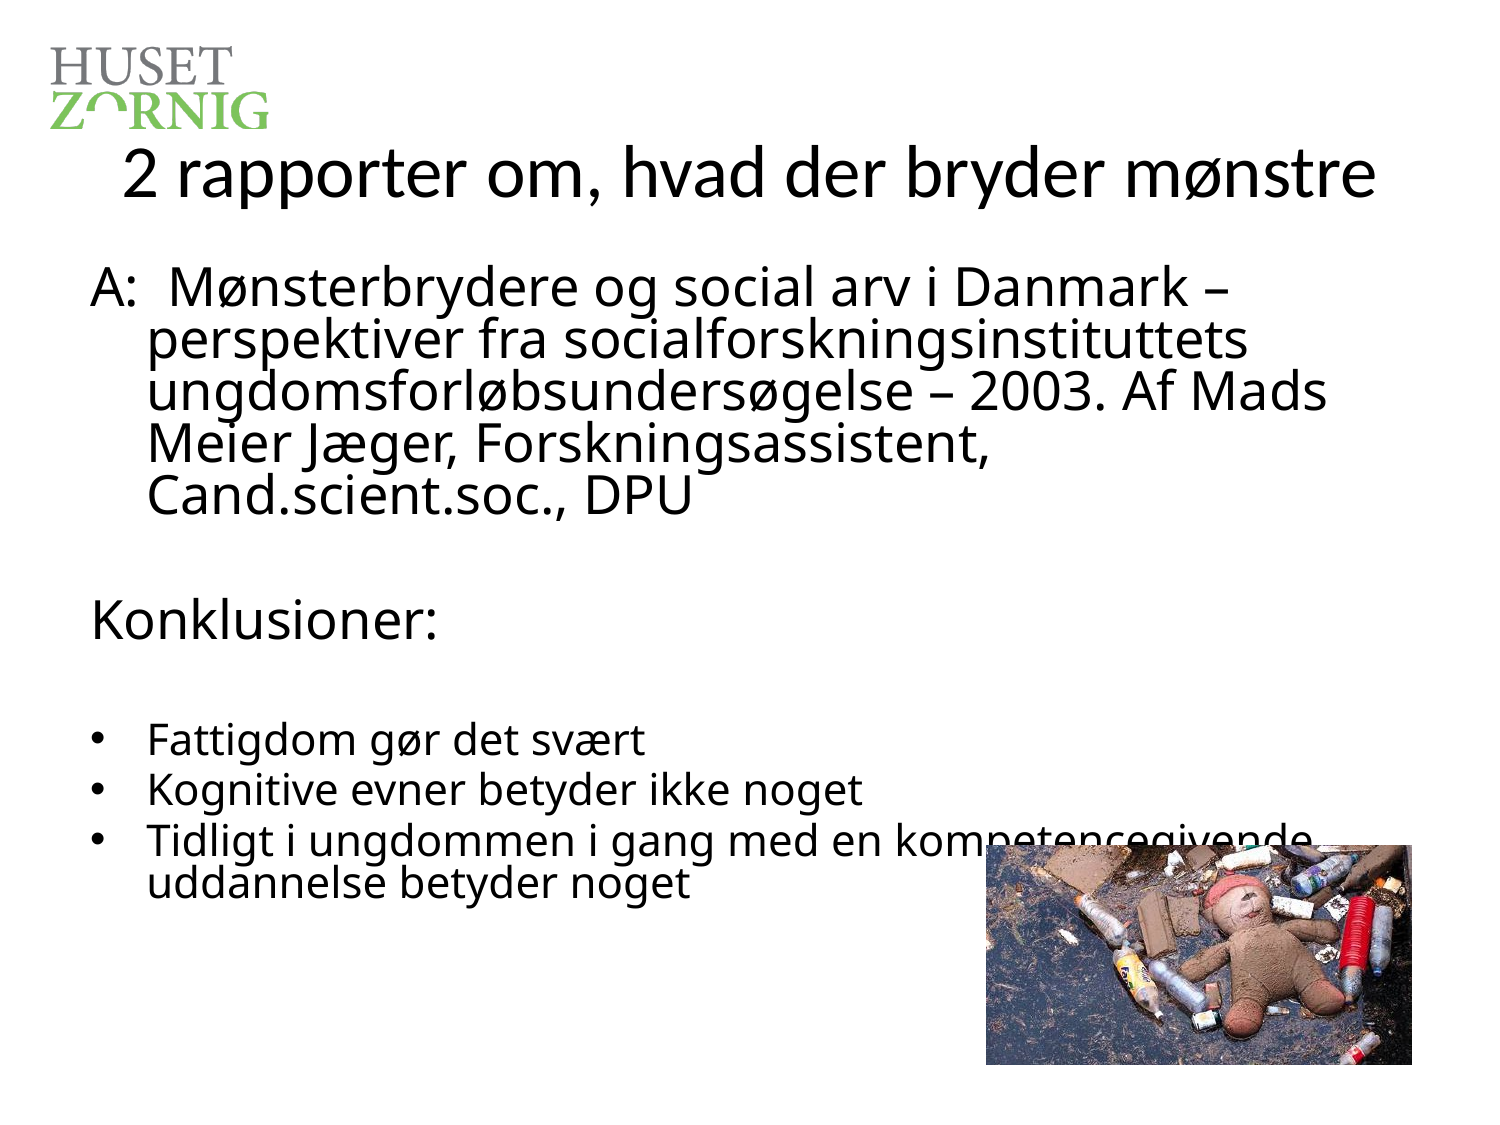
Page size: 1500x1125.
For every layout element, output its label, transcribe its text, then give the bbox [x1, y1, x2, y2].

title 2 rapporter om, hvad der bryder mønstre [94, 67, 1407, 257]
picture [49, 45, 269, 130]
picture [985, 845, 1412, 1066]
list A: Mønsterbrydere og social arv i Danmark – perspektiver fra socialforskningsinstituttets ungdomsforløbsundersøgelse – 2003. Af Mads Meier Jæger, Forskningsassistent, Cand.scient.soc., DPU Konklusioner: Fattigdom gør det svært Kognitive evner betyder ikke noget Tidligt i ungdommen i gang med en kompetencegivende uddannelse betyder noget [75, 257, 1425, 1000]
